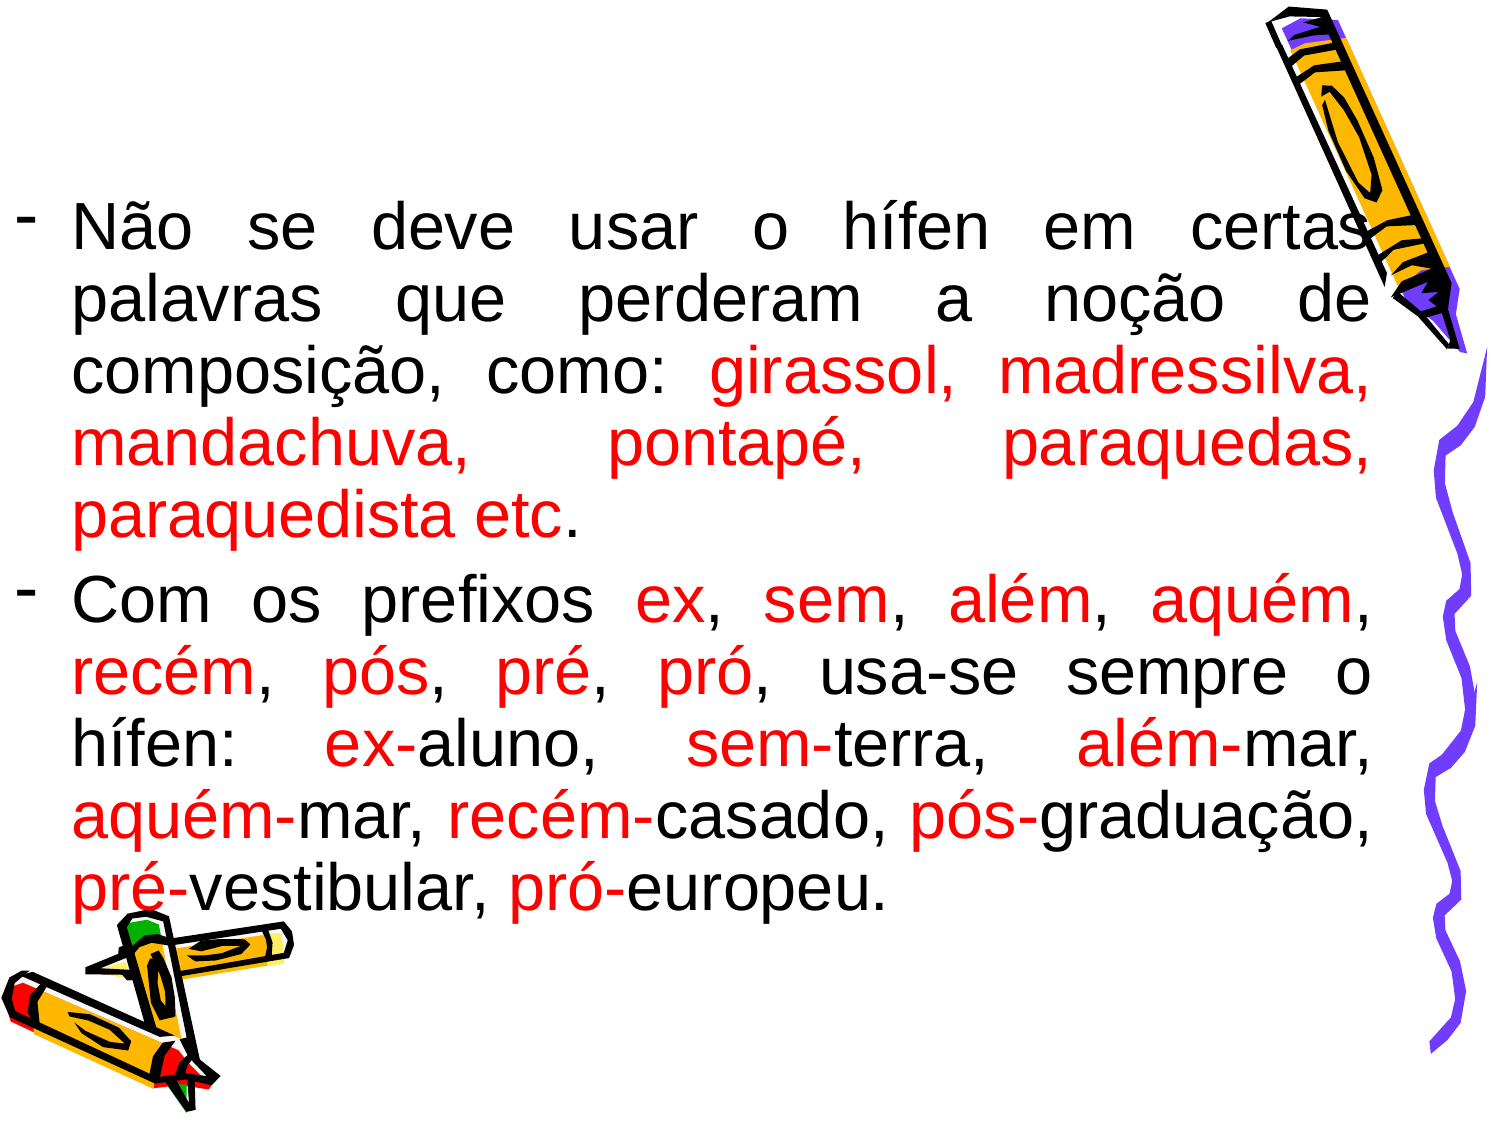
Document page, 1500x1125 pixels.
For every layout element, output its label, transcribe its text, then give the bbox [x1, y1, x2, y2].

list Não se deve usar o hífen em certas palavras que perderam a noção de composição, como: girassol, madressilva, mandachuva, pontapé, paraquedas, paraquedista etc. Com os prefixos ex, sem, além, aquém, recém, pós, pré, pró, usa-se sempre o hífen: ex-aluno, sem-terra, além-mar, aquém-mar, recém-casado, pós-graduação, pré-vestibular, pró-europeu. [0, 184, 1388, 1000]
